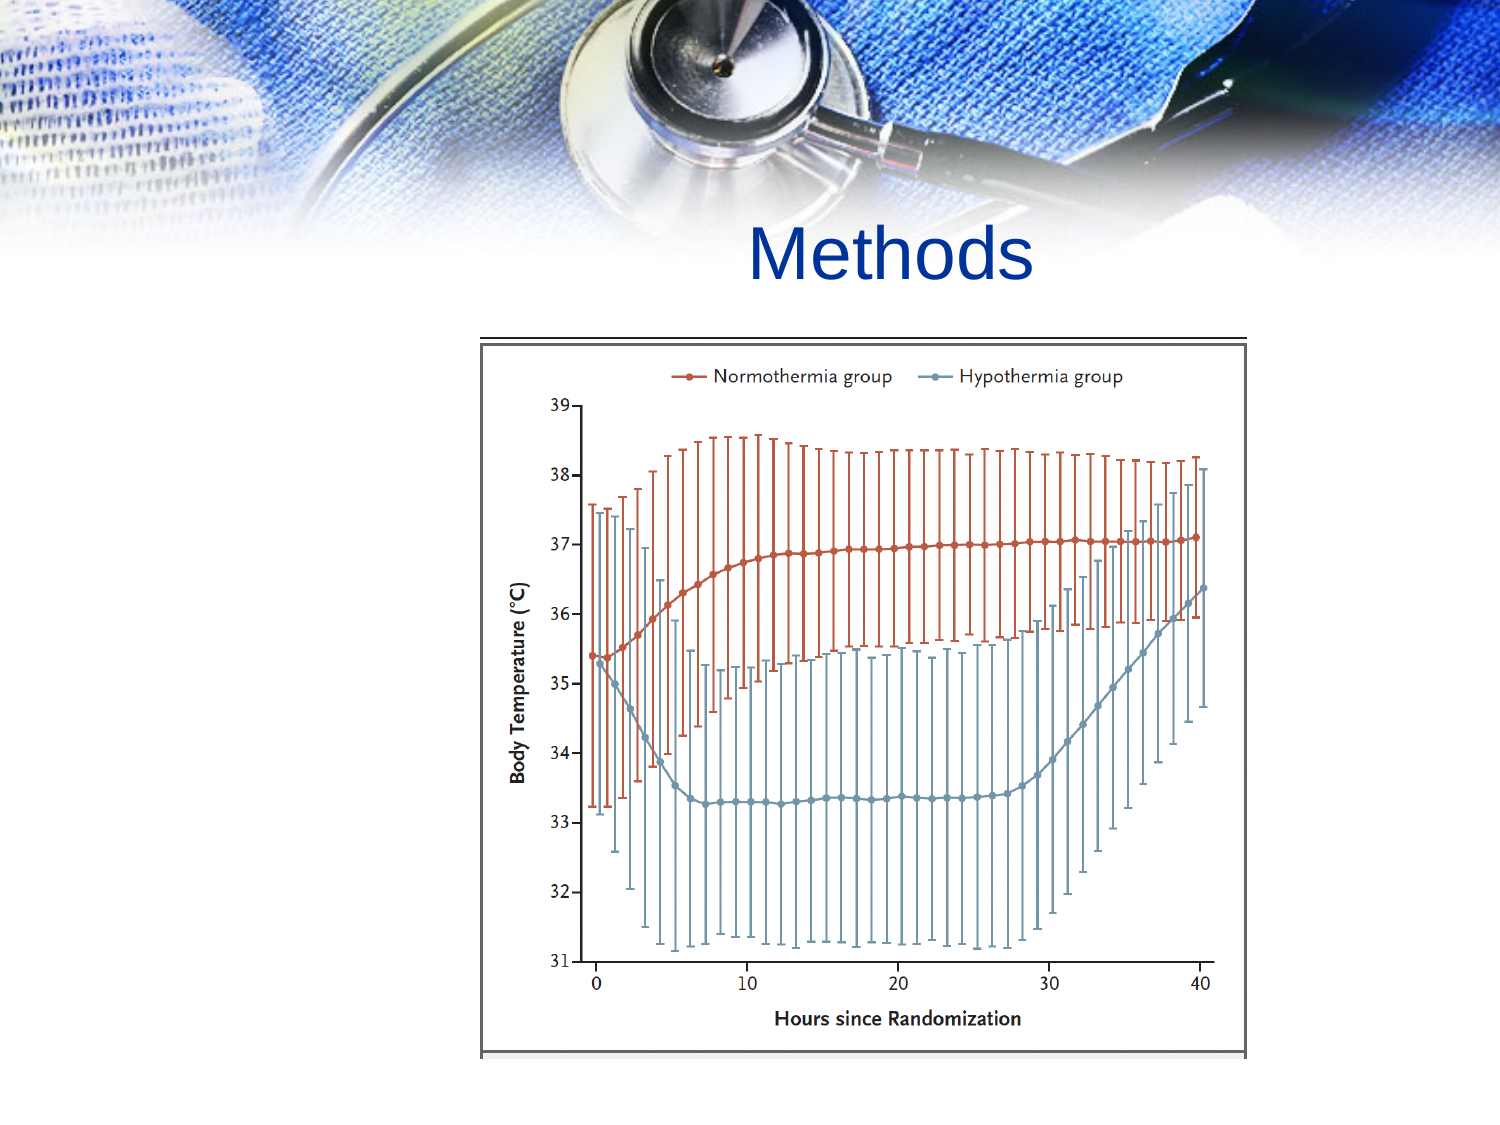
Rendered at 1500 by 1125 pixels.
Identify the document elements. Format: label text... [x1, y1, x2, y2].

picture [0, 0, 1500, 1125]
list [443, 314, 1270, 1059]
title Methods [359, 207, 1424, 292]
